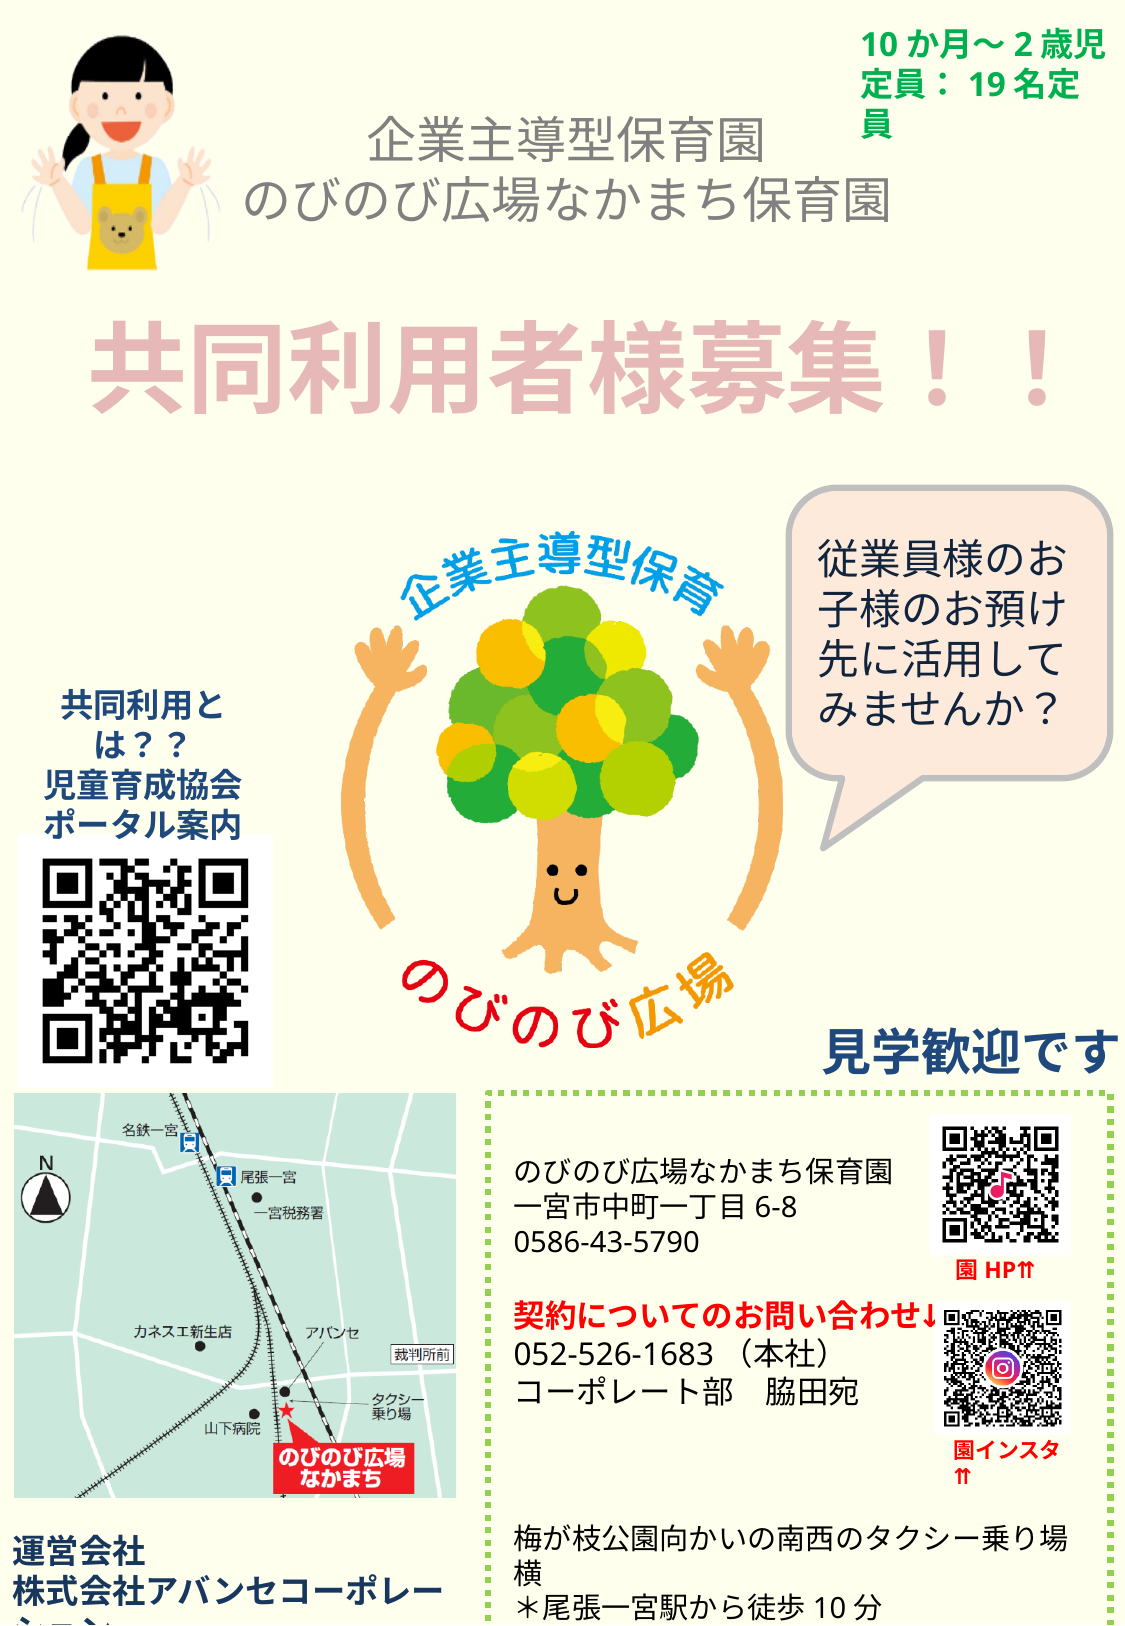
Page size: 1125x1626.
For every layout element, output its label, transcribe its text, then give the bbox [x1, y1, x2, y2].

text_box 園インスタ⇈ [938, 1429, 1083, 1497]
text_box のびのび広場なかまち保育園 一宮市中町一丁目6-8 0586-43-5790 契約についてのお問い合わせ⇊ 052-526-1683（本社） コーポレート部 脇田宛 梅が枝公園向かいの南西のタクシー乗り場横 ＊尾張一宮駅から徒歩10分 電車通勤の方にもおすすめです。 [487, 1092, 1111, 1625]
picture [18, 833, 273, 1088]
text_box 従業員様のお子様のお預け先に活用してみませんか？ [786, 485, 1113, 850]
text_box 運営会社 株式会社アバンセコーポレーション [0, 1521, 487, 1625]
text_box 共同利用とは？？ 児童育成協会ポータル案内 [0, 696, 293, 831]
picture [14, 1092, 456, 1498]
text_box 10か月～2歳児 定員：19名定員 [845, 15, 1125, 151]
picture [930, 1113, 1072, 1255]
text_box 見学歓迎です [780, 1000, 1125, 1101]
picture [935, 1301, 1070, 1436]
picture [560, 531, 570, 535]
text_box 企業主導型保育園 のびのび広場なかまち保育園 [237, 100, 911, 236]
text_box 園HP⇈ [941, 1260, 1075, 1291]
text_box 共同利用者様募集！！ [64, 296, 1111, 434]
picture [341, 531, 784, 1049]
picture [0, 0, 234, 298]
